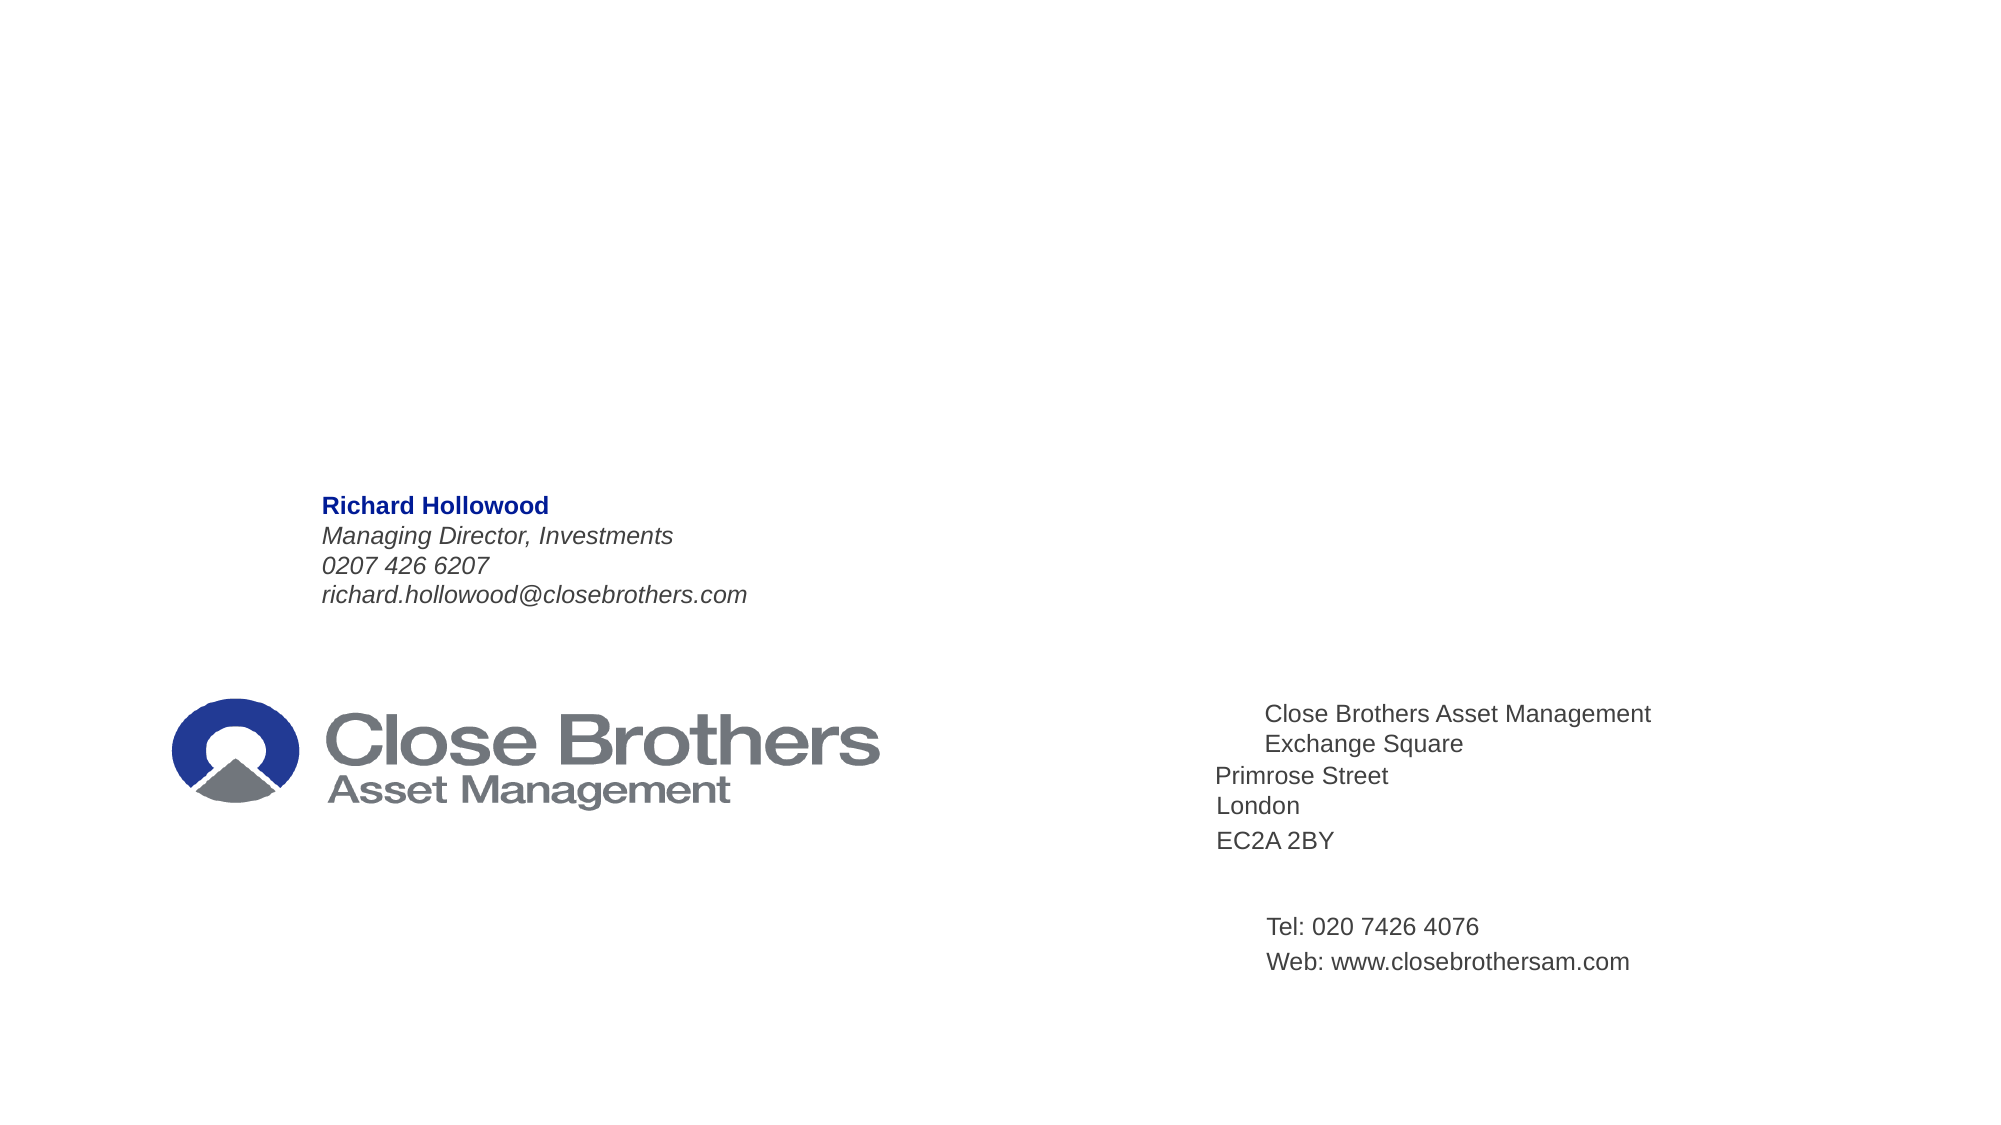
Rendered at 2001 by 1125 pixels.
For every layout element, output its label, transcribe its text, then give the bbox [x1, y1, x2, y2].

list Close Brothers Asset Management [1264, 692, 1791, 727]
list EC2A 2BY [1216, 824, 1644, 860]
list Web: www.closebrothersam.com [1266, 940, 1793, 976]
list Primrose Street [1214, 759, 1643, 795]
text_box Richard Hollowood Managing Director, Investments 0207 426 6207 richard.hollowood@closebrothers.com [321, 486, 806, 609]
picture [142, 682, 911, 817]
list Tel: 020 7426 4076 [1266, 905, 1793, 940]
list Exchange Square [1264, 727, 1791, 764]
list London [1216, 789, 1644, 824]
